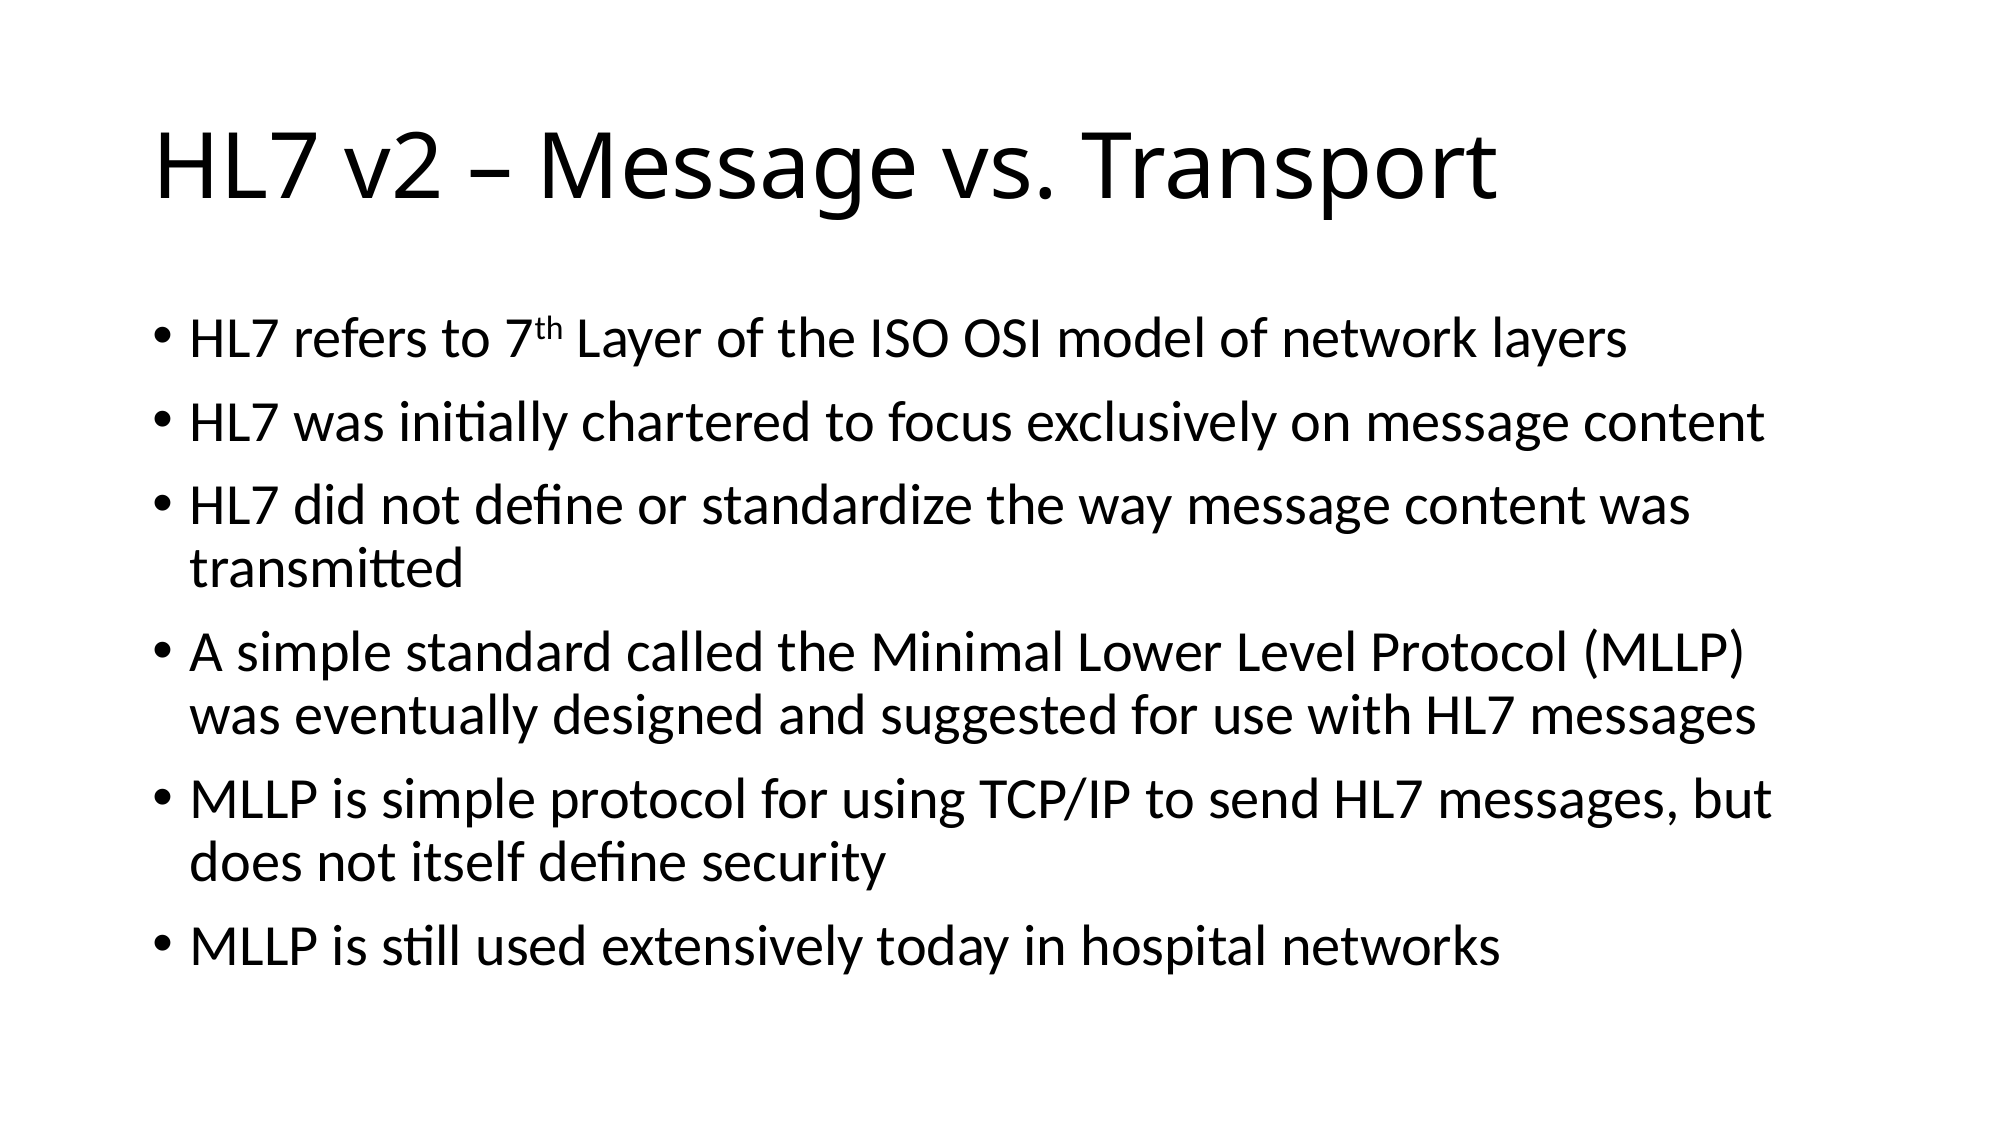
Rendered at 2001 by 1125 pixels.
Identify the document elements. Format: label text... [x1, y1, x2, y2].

title HL7 v2 – Message vs. Transport [137, 59, 1863, 278]
list HL7 refers to 7th Layer of the ISO OSI model of network layers HL7 was initially chartered to focus exclusively on message content HL7 did not define or standardize the way message content was transmitted A simple standard called the Minimal Lower Level Protocol (MLLP) was eventually designed and suggested for use with HL7 messages MLLP is simple protocol for using TCP/IP to send HL7 messages, but does not itself define security MLLP is still used extensively today in hospital networks [137, 299, 1863, 1014]
